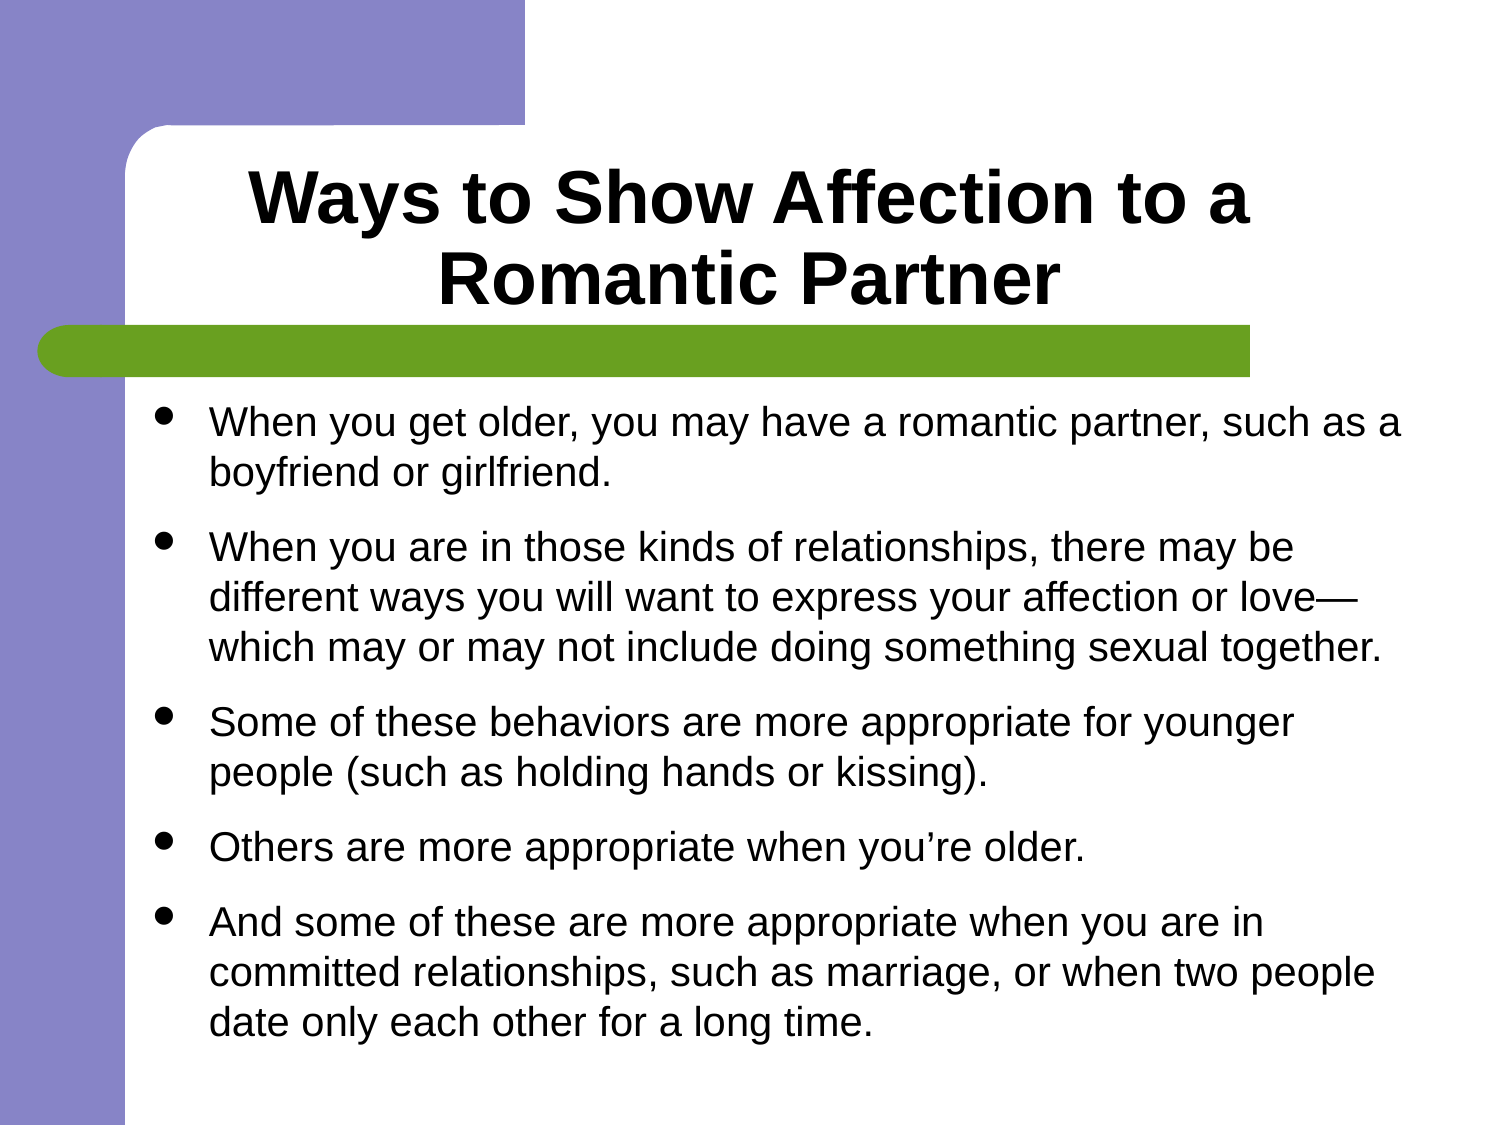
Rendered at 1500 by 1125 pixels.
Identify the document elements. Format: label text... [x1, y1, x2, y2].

list When you get older, you may have a romantic partner, such as a boyfriend or girlfriend. When you are in those kinds of relationships, there may be different ways you will want to express your affection or love—which may or may not include doing something sexual together. Some of these behaviors are more appropriate for younger people (such as holding hands or kissing). Others are more appropriate when you’re older. And some of these are more appropriate when you are in committed relationships, such as marriage, or when two people date only each other for a long time. [137, 387, 1425, 1038]
title Ways to Show Affection to a Romantic Partner [125, 125, 1375, 328]
